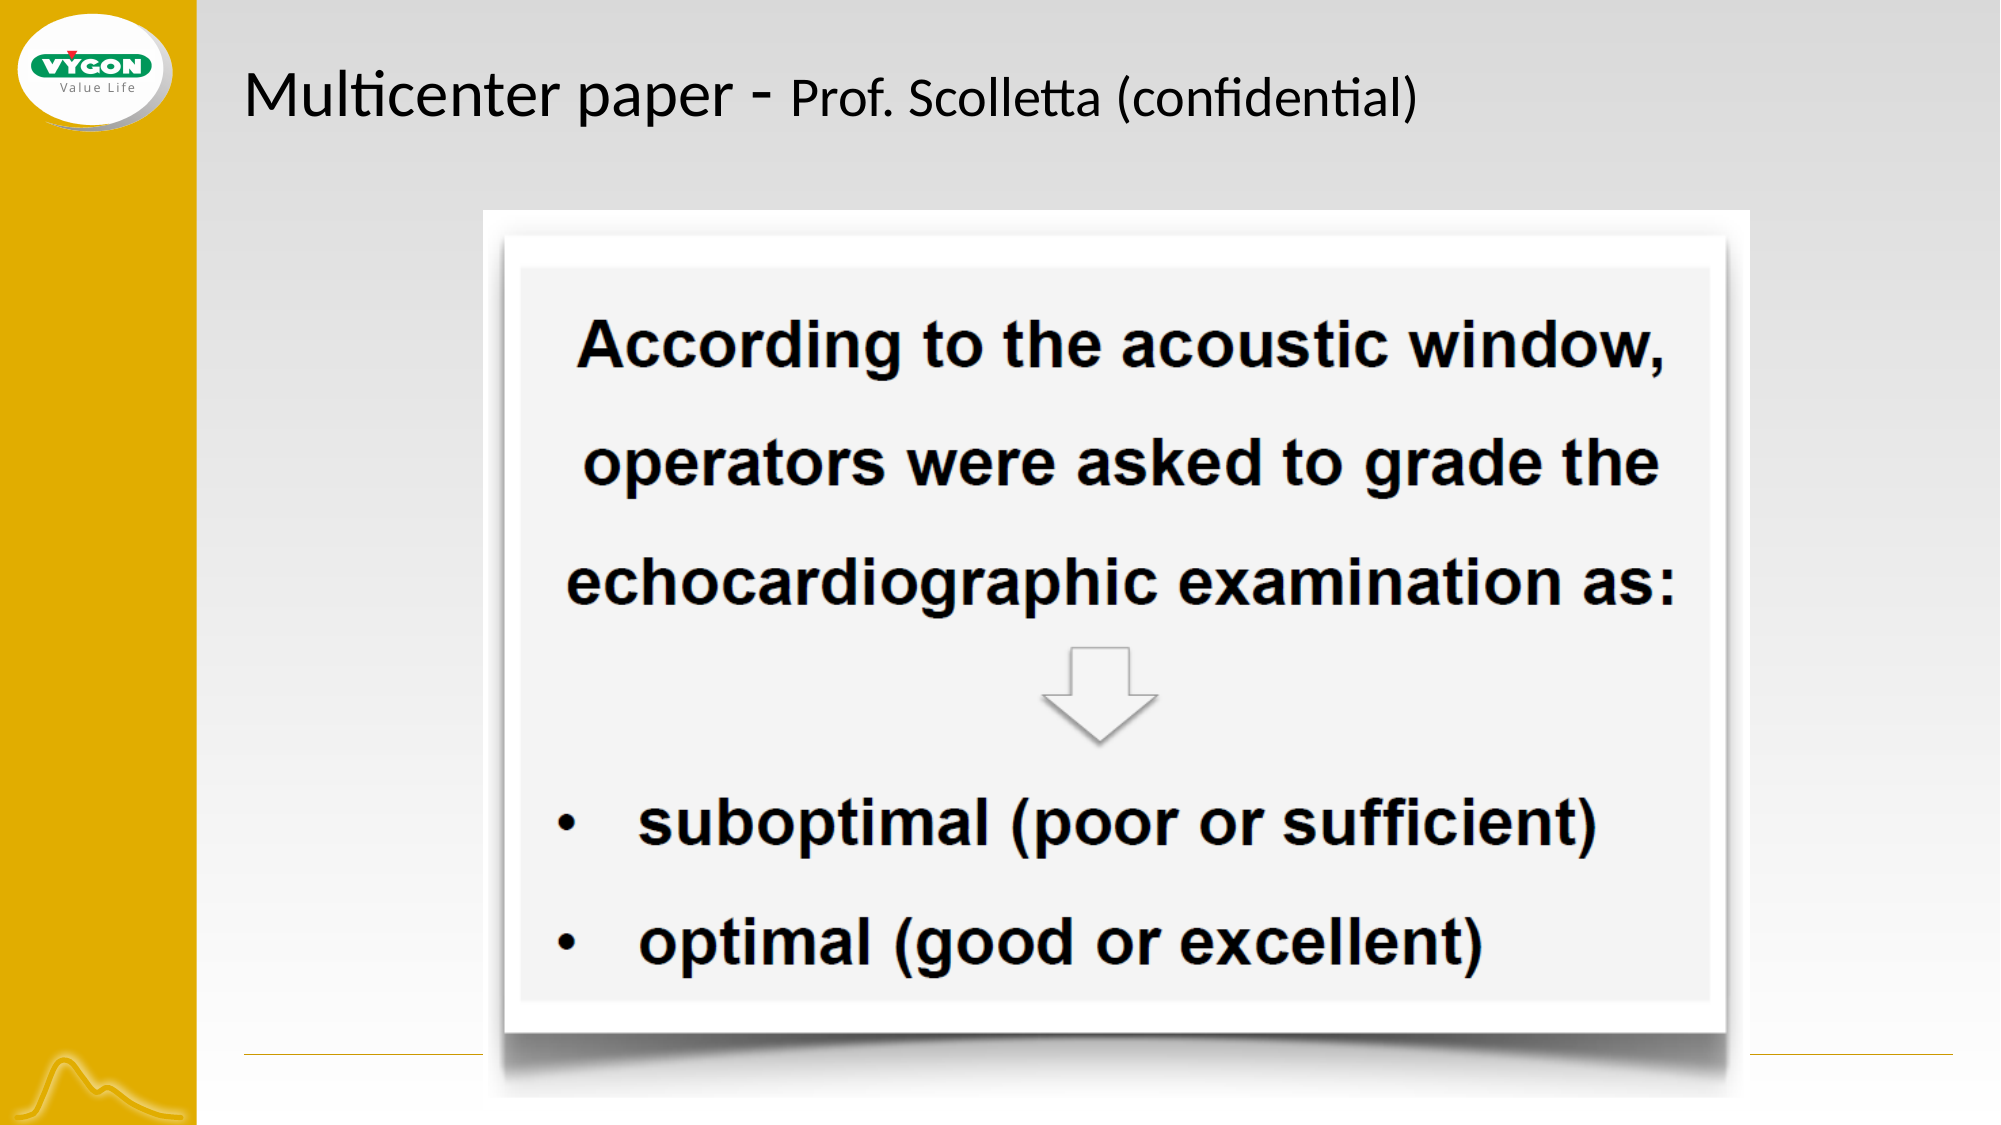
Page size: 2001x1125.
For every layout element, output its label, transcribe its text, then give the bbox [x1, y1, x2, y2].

picture [483, 210, 1751, 1110]
title Multicenter paper - Prof. Scolletta (confidential) [228, 0, 1977, 173]
picture [7, 7, 183, 138]
